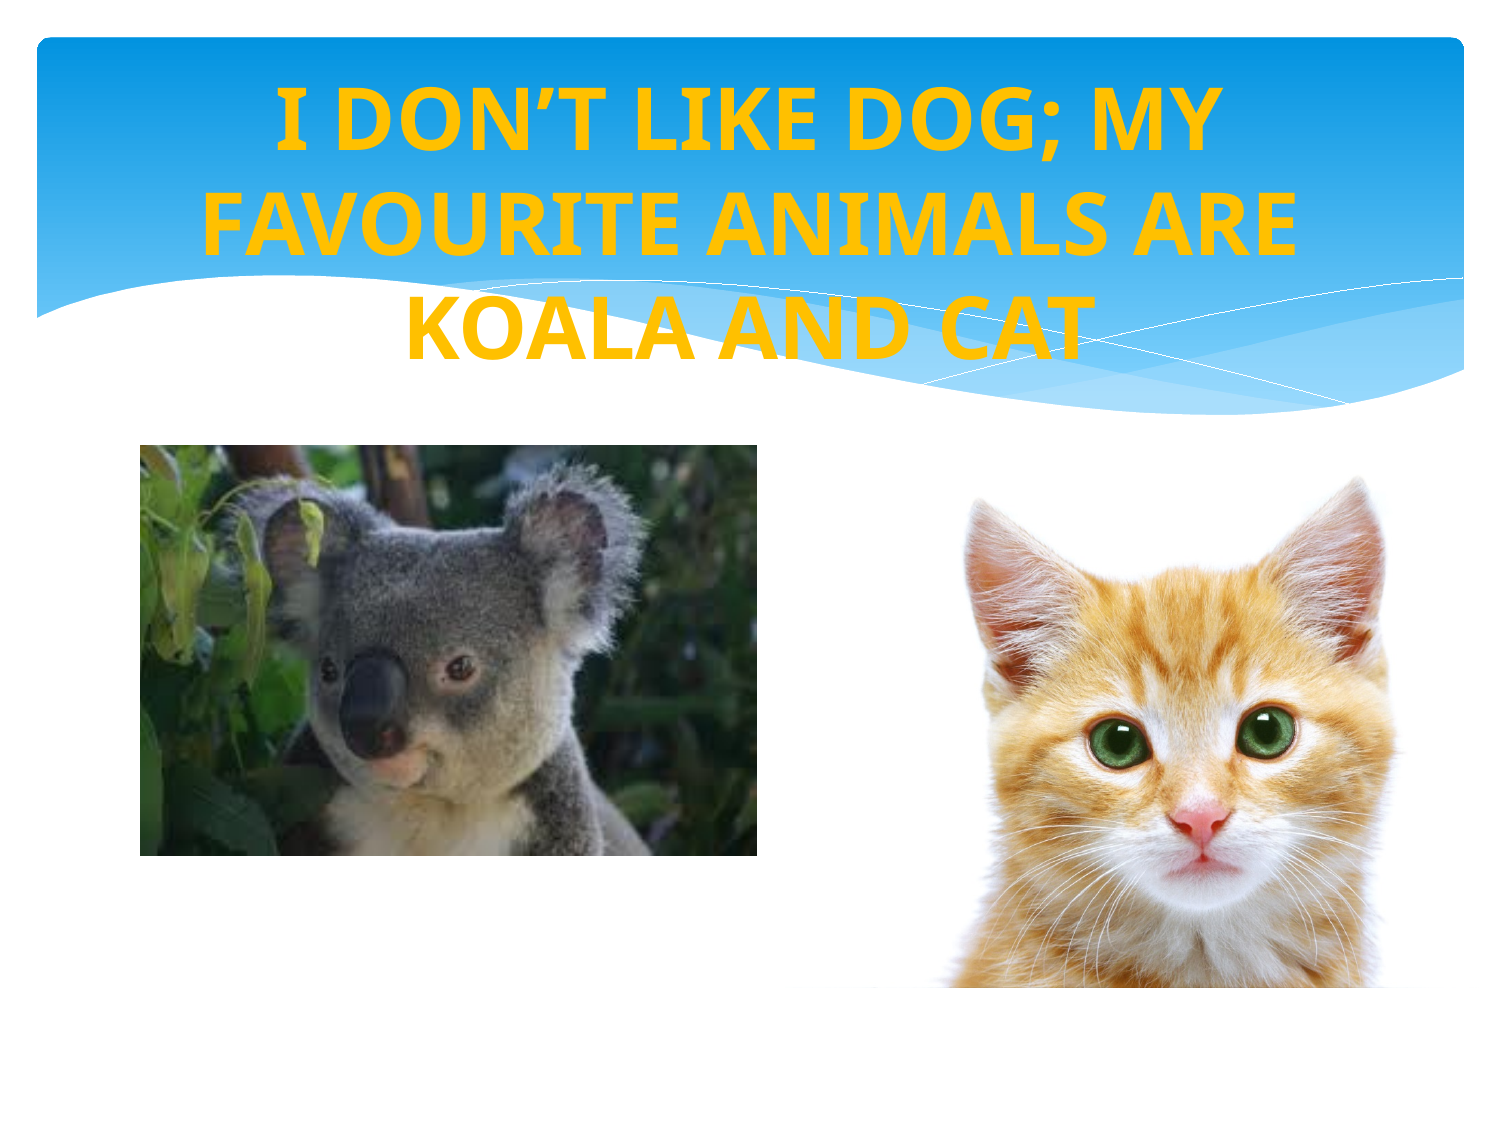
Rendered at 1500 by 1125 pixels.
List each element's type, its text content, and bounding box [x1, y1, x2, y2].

title I DON’T LIKE DOG; MY FAVOURITE ANIMALS ARE KOALA AND CAT [75, 55, 1425, 386]
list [140, 445, 758, 856]
picture [785, 468, 1500, 989]
